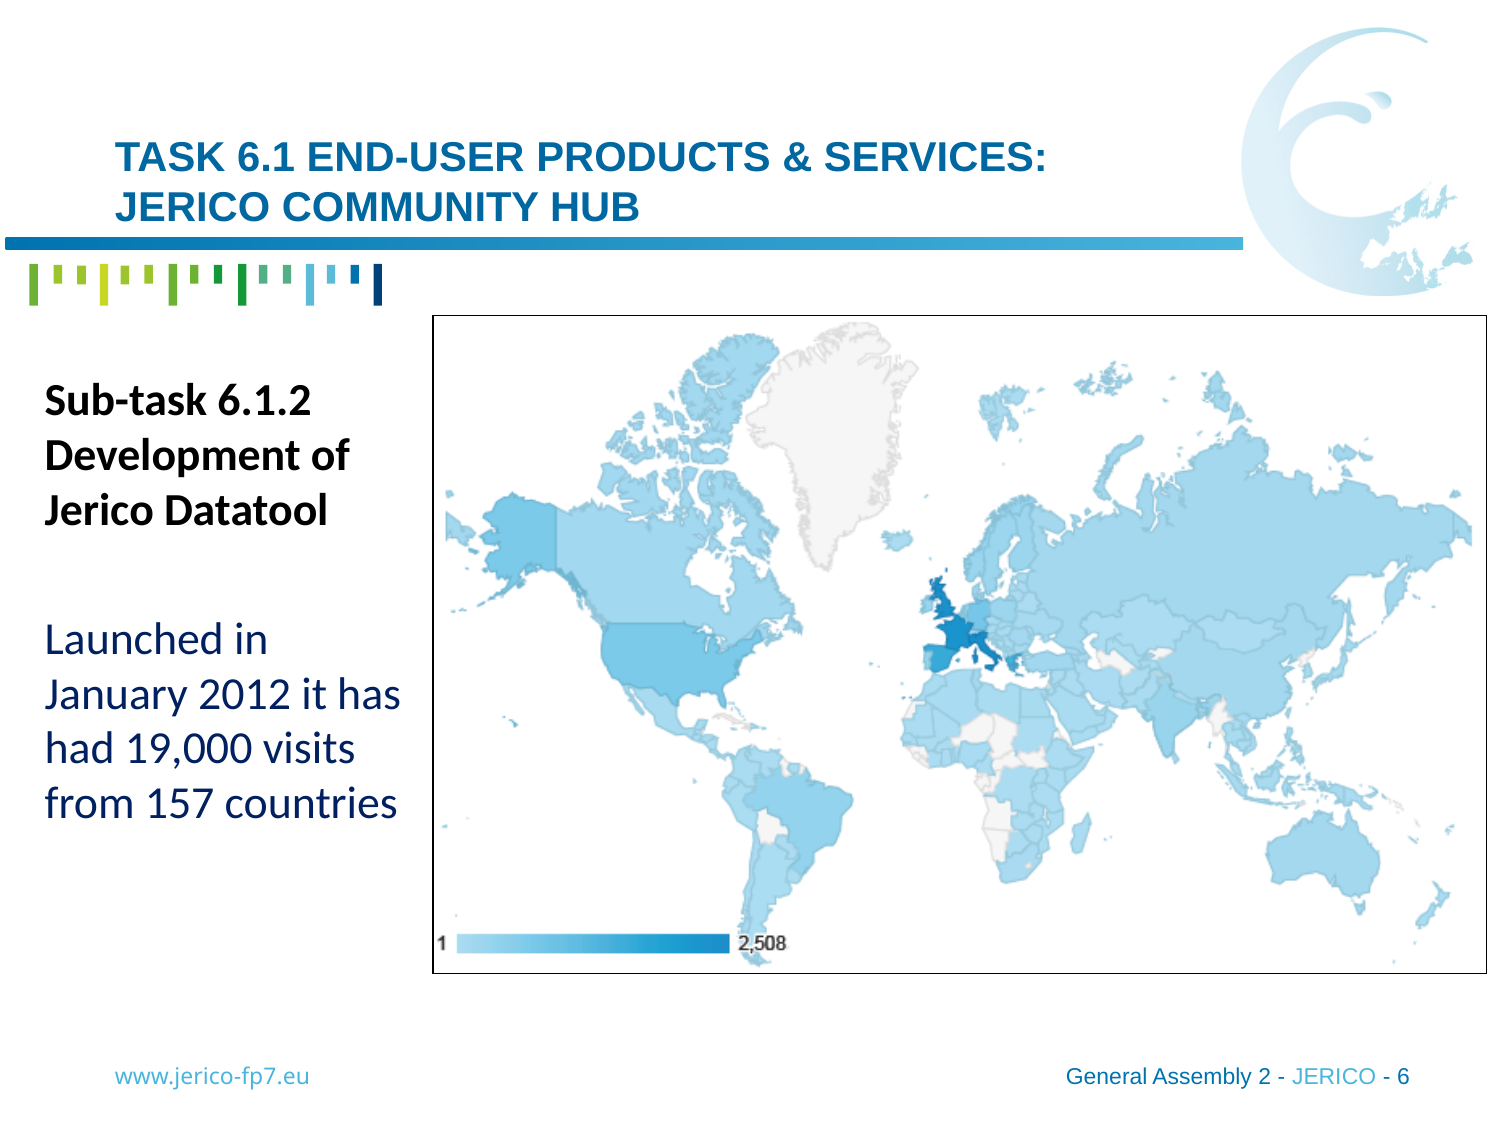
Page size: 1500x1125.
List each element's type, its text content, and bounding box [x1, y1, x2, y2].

picture [433, 316, 1487, 973]
picture [1235, 24, 1475, 300]
list Sub-task 6.1.2 Development of Jerico Datatool Launched in January 2012 it has had 19,000 visits from 157 countries [29, 362, 430, 977]
footer www.jerico-fp7.eu [99, 1062, 576, 1088]
title Task 6.1 end-user products & services: Jerico community hub [99, 49, 1213, 238]
